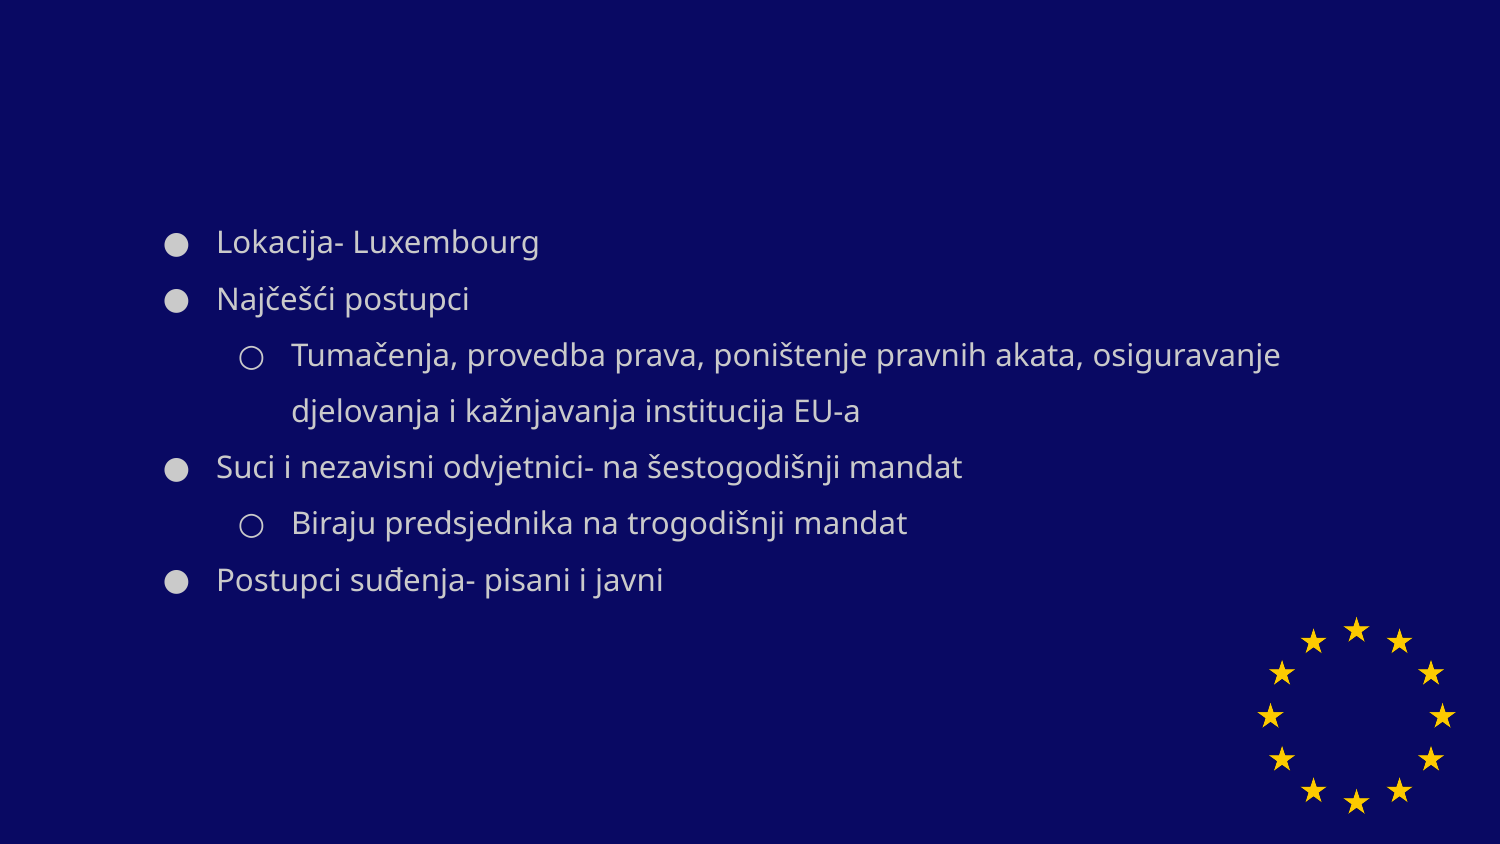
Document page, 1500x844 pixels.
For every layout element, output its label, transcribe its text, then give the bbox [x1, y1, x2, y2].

picture [1248, 609, 1464, 825]
list Lokacija- Luxembourg Najčešći postupci Tumačenja, provedba prava, poništenje pravnih akata, osiguravanje djelovanja i kažnjavanja institucija EU-a Suci i nezavisni odvjetnici- na šestogodišnji mandat Biraju predsjednika na trogodišnji mandat Postupci suđenja- pisani i javni [51, 189, 1449, 750]
